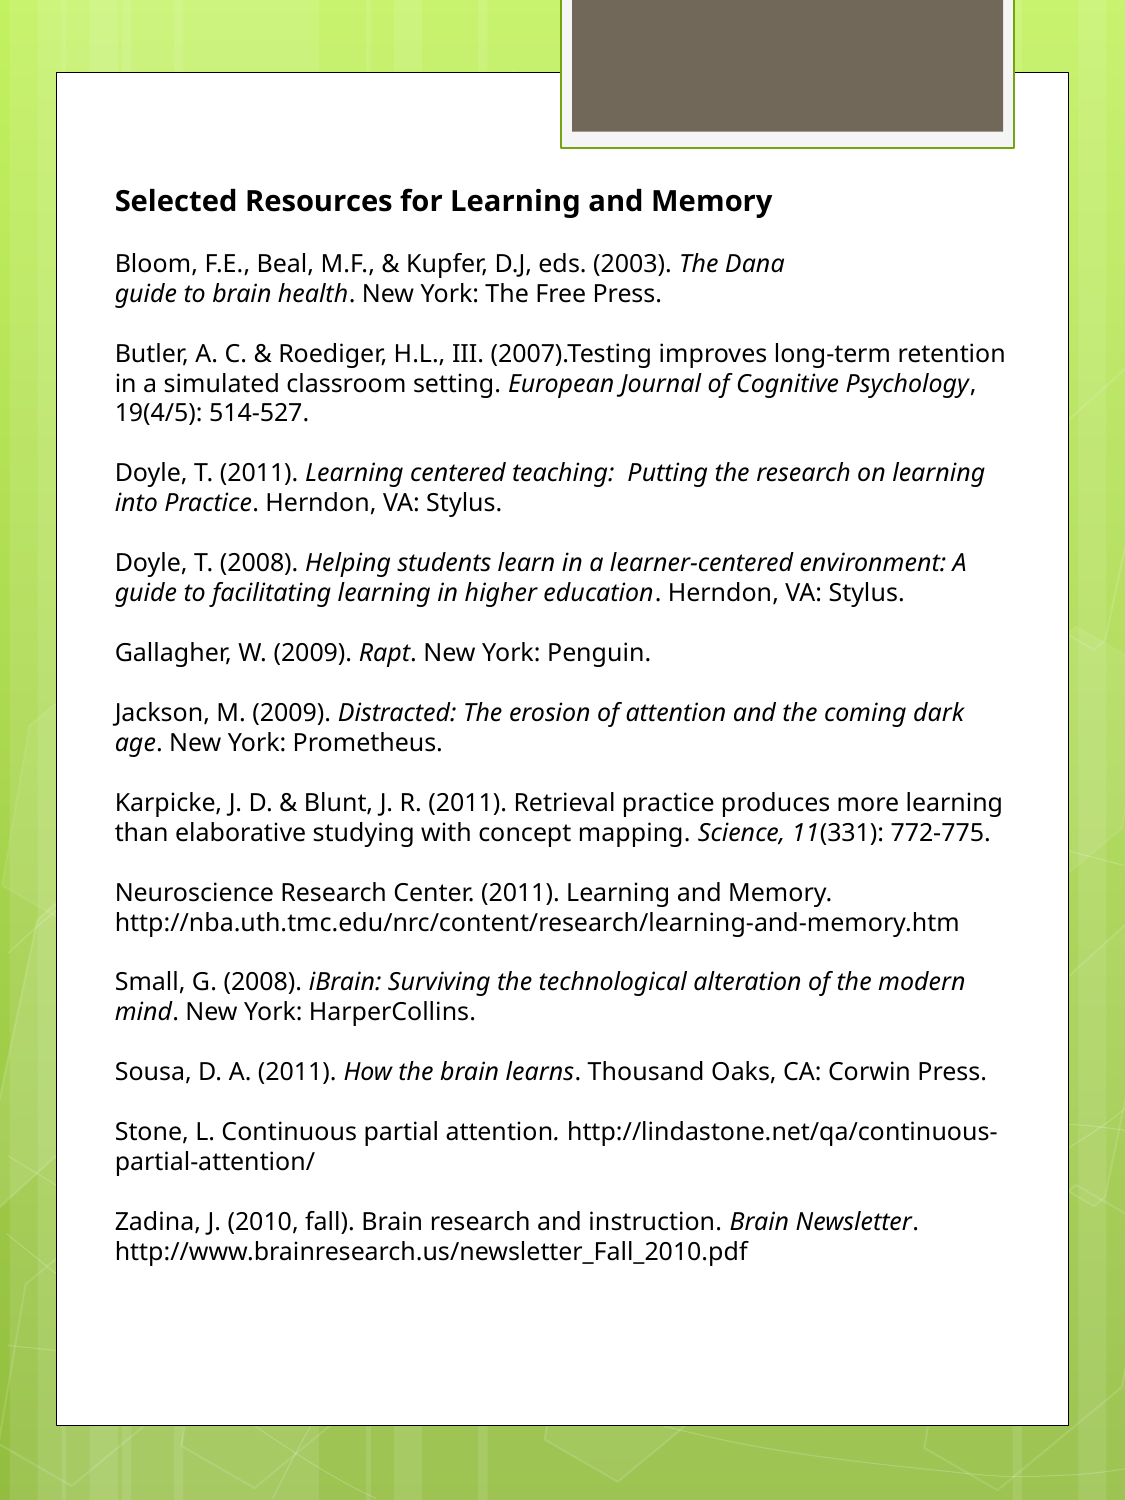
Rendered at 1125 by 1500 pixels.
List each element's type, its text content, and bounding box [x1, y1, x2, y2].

text_box Selected Resources for Learning and Memory Bloom, F.E., Beal, M.F., & Kupfer, D.J, eds. (2003). The Dana guide to brain health. New York: The Free Press. Butler, A. C. & Roediger, H.L., III. (2007).Testing improves long-term retention in a simulated classroom setting. European Journal of Cognitive Psychology, 19(4/5): 514-527. Doyle, T. (2011). Learning centered teaching: Putting the research on learning into Practice. Herndon, VA: Stylus. Doyle, T. (2008). Helping students learn in a learner-centered environment: A guide to facilitating learning in higher education. Herndon, VA: Stylus. Gallagher, W. (2009). Rapt. New York: Penguin. Jackson, M. (2009). Distracted: The erosion of attention and the coming dark age. New York: Prometheus. Karpicke, J. D. & Blunt, J. R. (2011). Retrieval practice produces more learning than elaborative studying with concept mapping. Science, 11(331): 772-775. Neuroscience Research Center. (2011). Learning and Memory. http://nba.uth.tmc.edu/nrc/content/research/learning-and-memory.htm Small, G. (2008). iBrain: Surviving the technological alteration of the modern mind. New York: HarperCollins. Sousa, D. A. (2011). How the brain learns. Thousand Oaks, CA: Corwin Press. Stone, L. Continuous partial attention. http://lindastone.net/qa/continuous-partial-attention/ Zadina, J. (2010, fall). Brain research and instruction. Brain Newsletter. http://www.brainresearch.us/newsletter_Fall_2010.pdf [99, 174, 1025, 1273]
